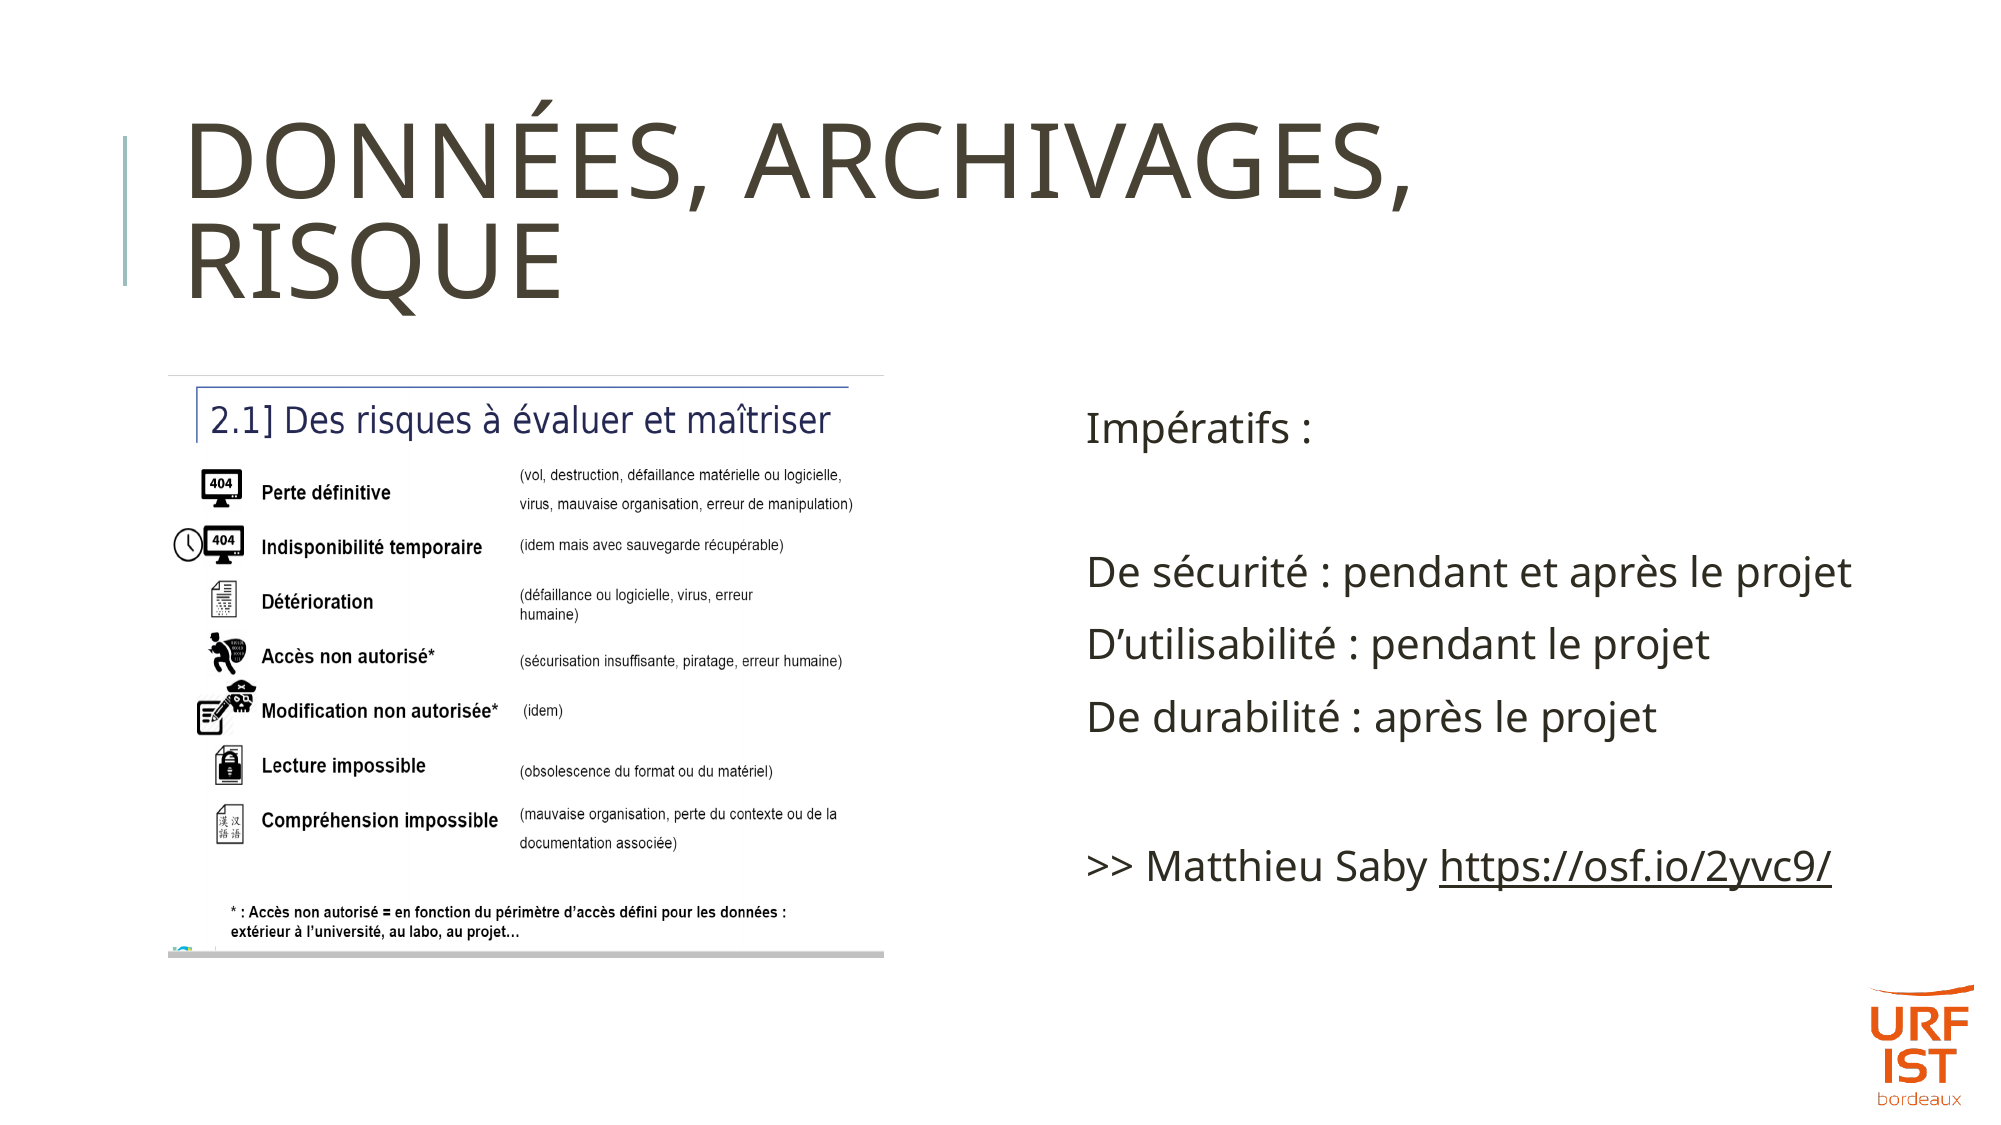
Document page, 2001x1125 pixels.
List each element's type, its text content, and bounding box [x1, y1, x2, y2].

text_box Impératifs : De sécurité : pendant et après le projet D’utilisabilité : pendant le projet De durabilité : après le projet >> Matthieu Saby https://osf.io/2yvc9/ [1065, 399, 1867, 917]
picture [167, 374, 885, 958]
picture [1839, 964, 2000, 1125]
title DONNÉES, ARCHIVAGES, RISQUE [168, 96, 1763, 342]
